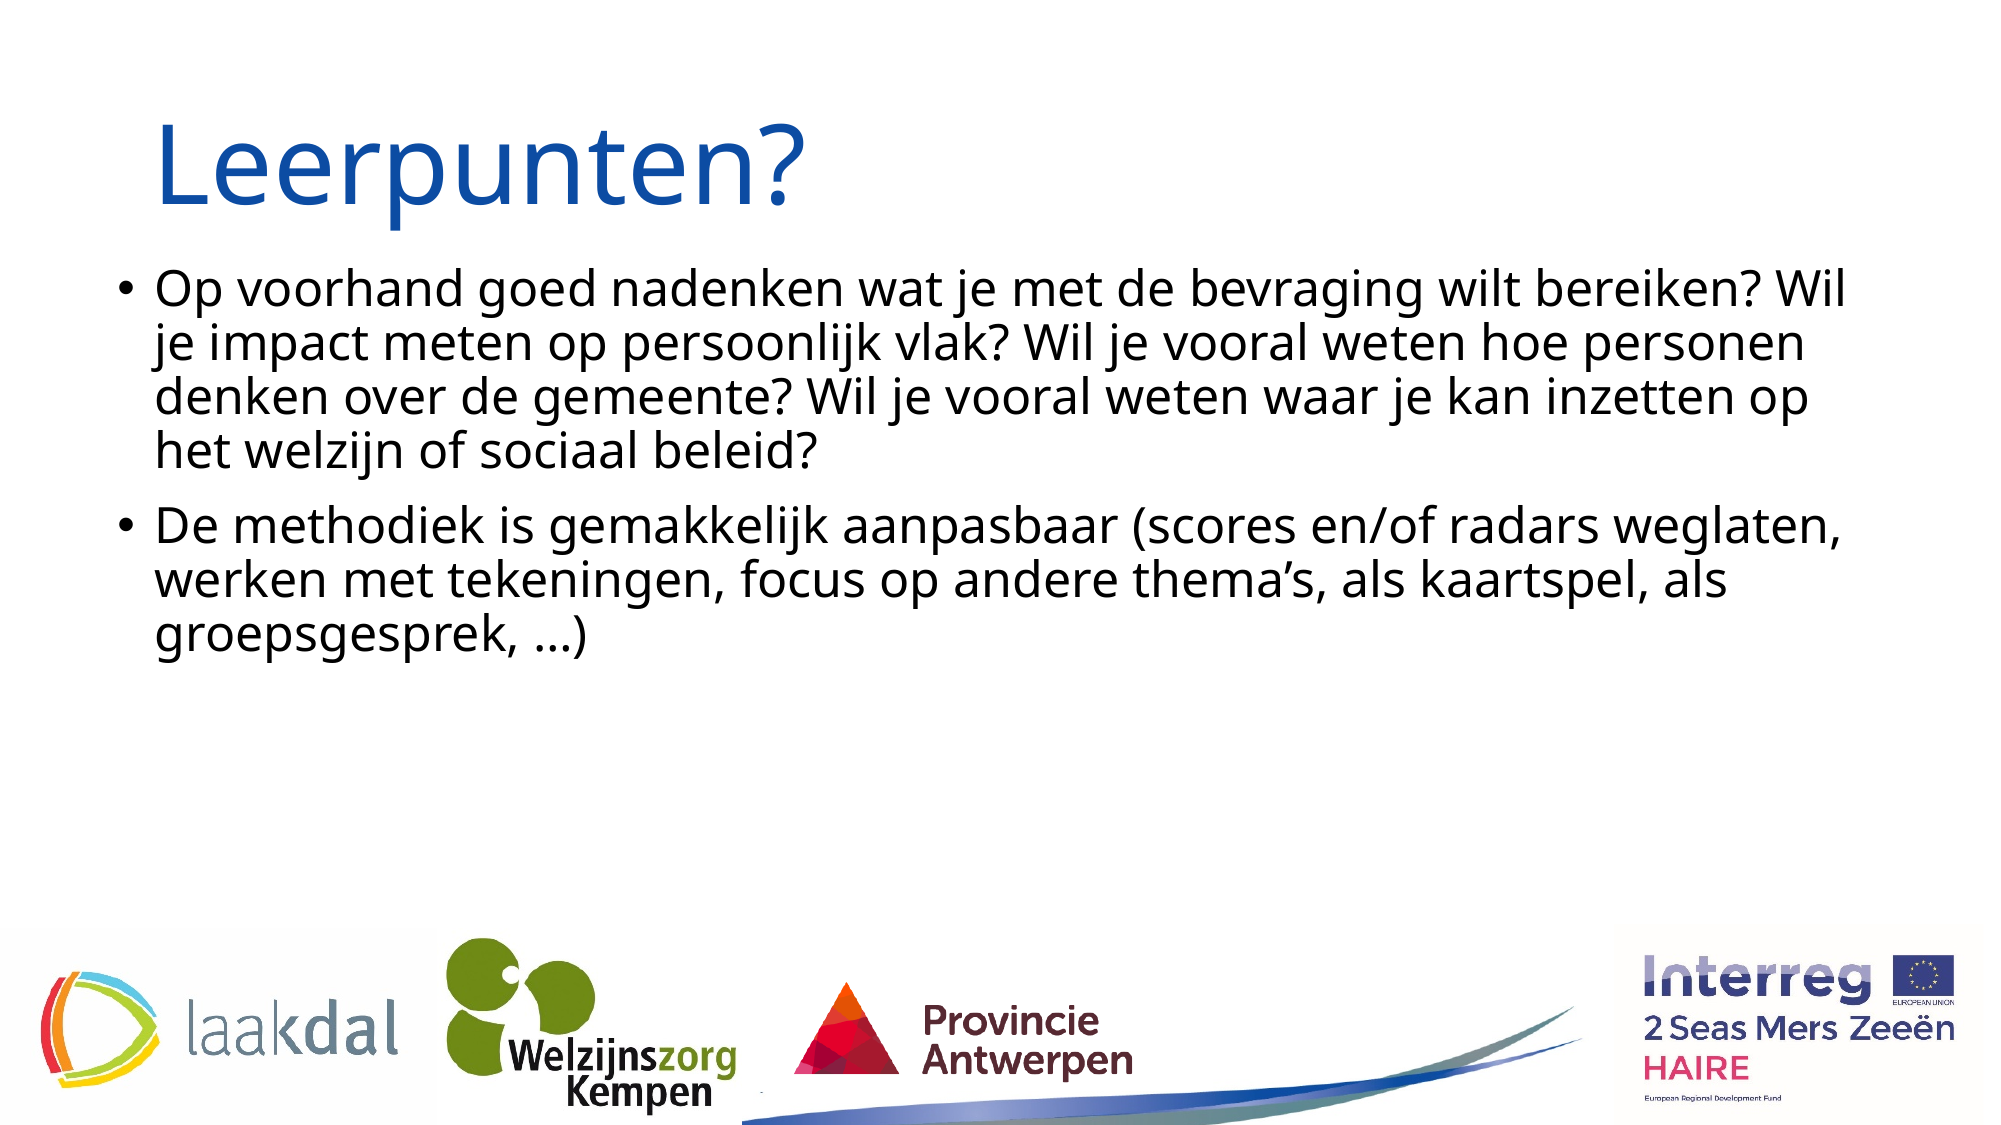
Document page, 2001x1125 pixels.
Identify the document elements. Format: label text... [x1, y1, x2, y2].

title Leerpunten? [137, 59, 1863, 256]
list Op voorhand goed nadenken wat je met de bevraging wilt bereiken? Wil je impact meten op persoonlijk vlak? Wil je vooral weten hoe personen denken over de gemeente? Wil je vooral weten waar je kan inzetten op het welzijn of sociaal beleid? De methodiek is gemakkelijk aanpasbaar (scores en/of radars weglaten, werken met tekeningen, focus op andere thema’s, als kaartspel, als groepsgesprek, …) [102, 256, 1874, 968]
picture [0, 924, 1984, 1125]
